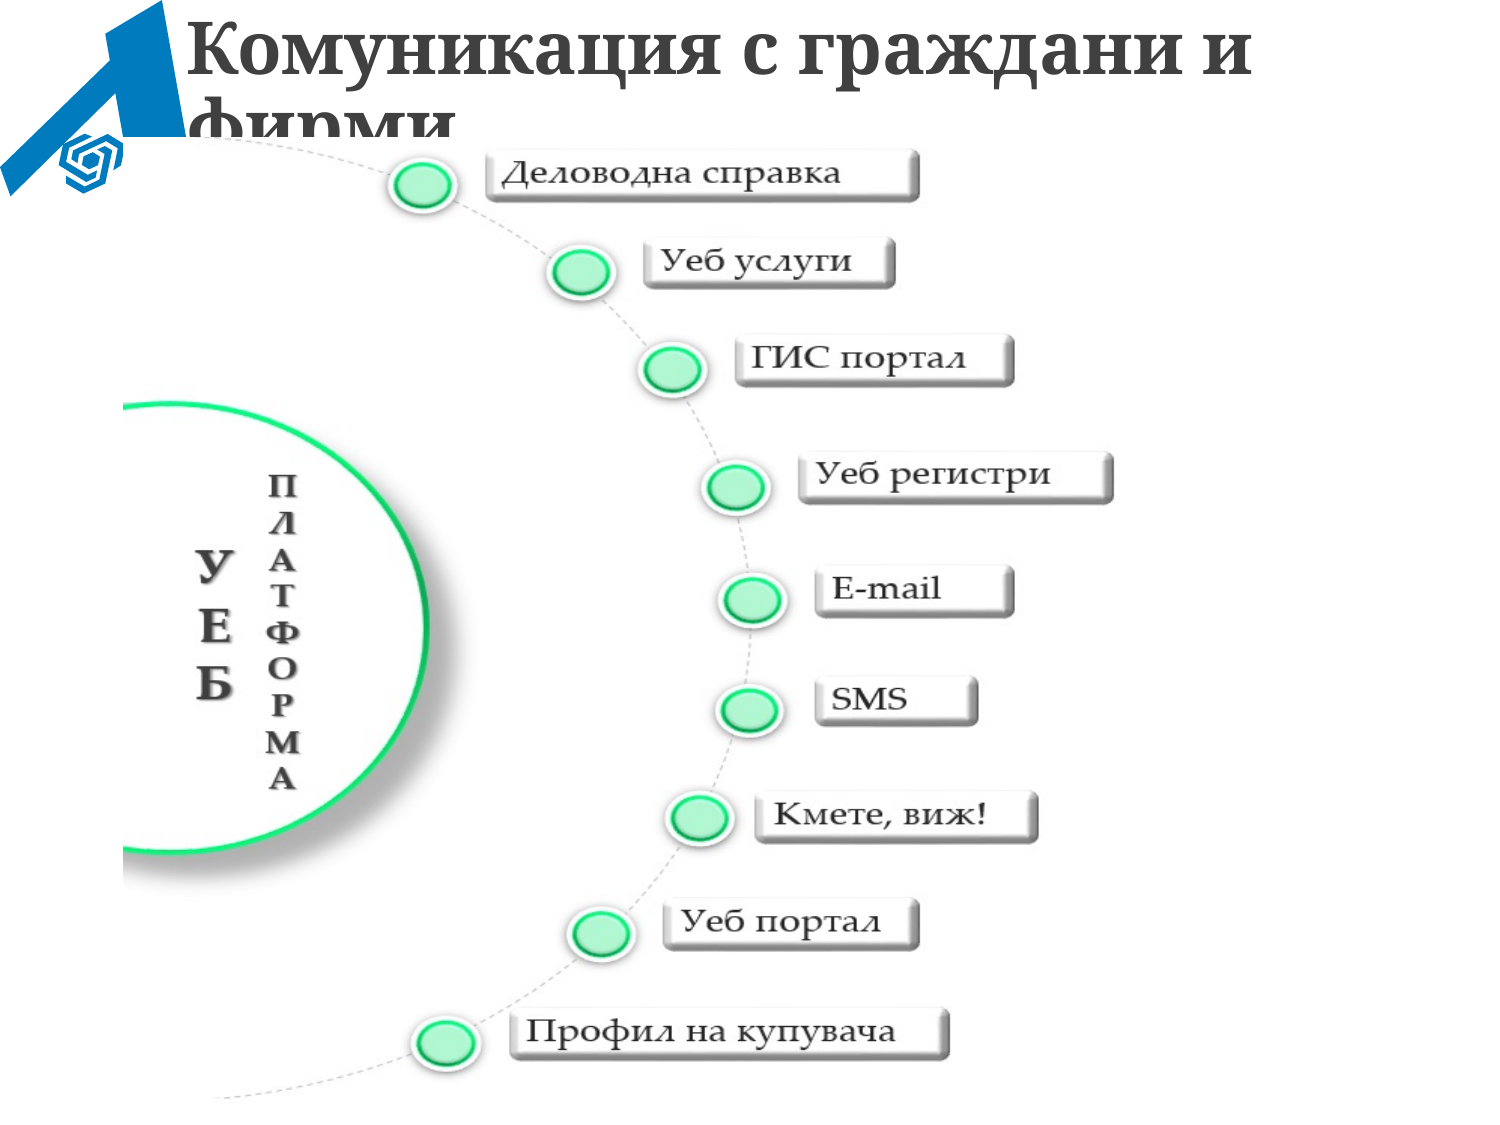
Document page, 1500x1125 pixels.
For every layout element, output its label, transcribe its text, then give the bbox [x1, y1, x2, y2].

picture [123, 137, 1439, 1114]
text_box Комуникация с граждани и фирми [171, 19, 1500, 161]
